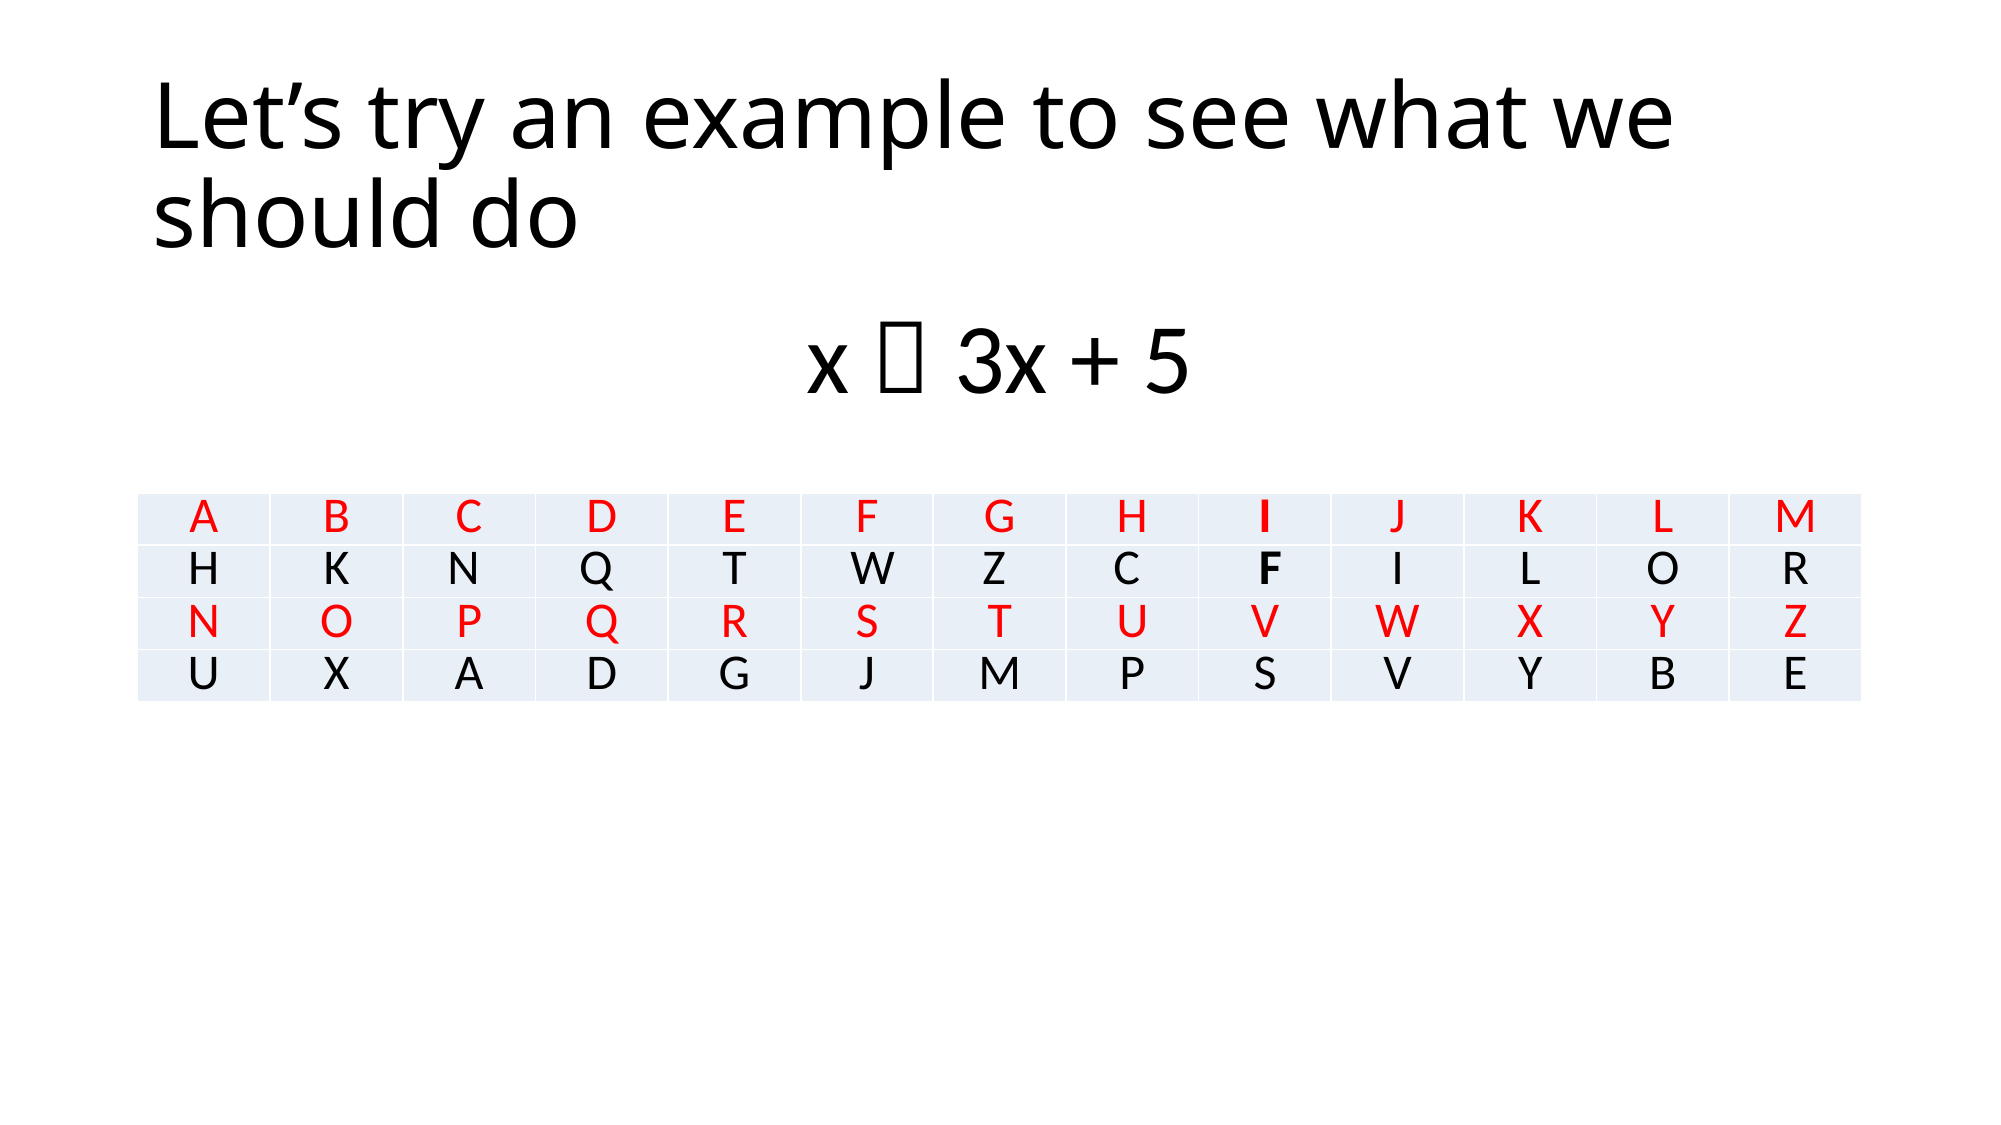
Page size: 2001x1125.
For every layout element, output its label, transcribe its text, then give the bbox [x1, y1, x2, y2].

table_cell F [1199, 546, 1330, 597]
table_header M [1730, 494, 1861, 544]
table_cell T [934, 598, 1065, 649]
table_cell U [138, 650, 269, 701]
table_cell P [404, 598, 535, 649]
table_cell G [669, 650, 800, 701]
table_header J [1332, 494, 1463, 544]
title Let’s try an example to see what we should do [137, 59, 1863, 278]
table_cell Z [1730, 598, 1861, 649]
table_cell E [1730, 650, 1861, 701]
table_cell V [1332, 650, 1463, 701]
table_cell N [138, 598, 269, 649]
table_header I [1199, 494, 1330, 544]
table_header B [271, 494, 402, 544]
table_cell K [271, 546, 402, 597]
table_header D [536, 494, 667, 544]
table_cell W [1332, 598, 1463, 649]
table_cell O [271, 598, 402, 649]
table_cell W [802, 546, 932, 597]
table_header C [404, 494, 535, 544]
list x  3x + 5 [137, 299, 1863, 440]
table_header K [1465, 494, 1596, 544]
table_cell B [1597, 650, 1728, 701]
table_header G [934, 494, 1065, 544]
table_header A [138, 494, 269, 544]
table_cell X [1465, 598, 1596, 649]
table_cell O [1597, 546, 1728, 597]
table_cell U [1067, 598, 1198, 649]
table_header H [1067, 494, 1198, 544]
table_header L [1597, 494, 1728, 544]
table_cell M [934, 650, 1065, 701]
table_cell Y [1465, 650, 1596, 701]
table_header E [669, 494, 800, 544]
table_cell H [138, 546, 269, 597]
table_cell T [669, 546, 800, 597]
table_cell Q [536, 546, 667, 597]
table_cell P [1067, 650, 1198, 701]
table_cell R [1730, 546, 1861, 597]
table_cell J [802, 650, 932, 701]
table_cell Z [934, 546, 1065, 597]
table_cell R [669, 598, 800, 649]
table_cell N [404, 546, 535, 597]
table_cell X [271, 650, 402, 701]
table_cell C [1067, 546, 1198, 597]
table_cell I [1332, 546, 1463, 597]
table_cell Y [1597, 598, 1728, 649]
table_cell S [1199, 650, 1330, 701]
table_cell Q [536, 598, 667, 649]
table_cell L [1465, 546, 1596, 597]
table_cell A [404, 650, 535, 701]
table_header F [802, 494, 932, 544]
table_cell D [536, 650, 667, 701]
table_cell S [802, 598, 932, 649]
table_cell V [1199, 598, 1330, 649]
